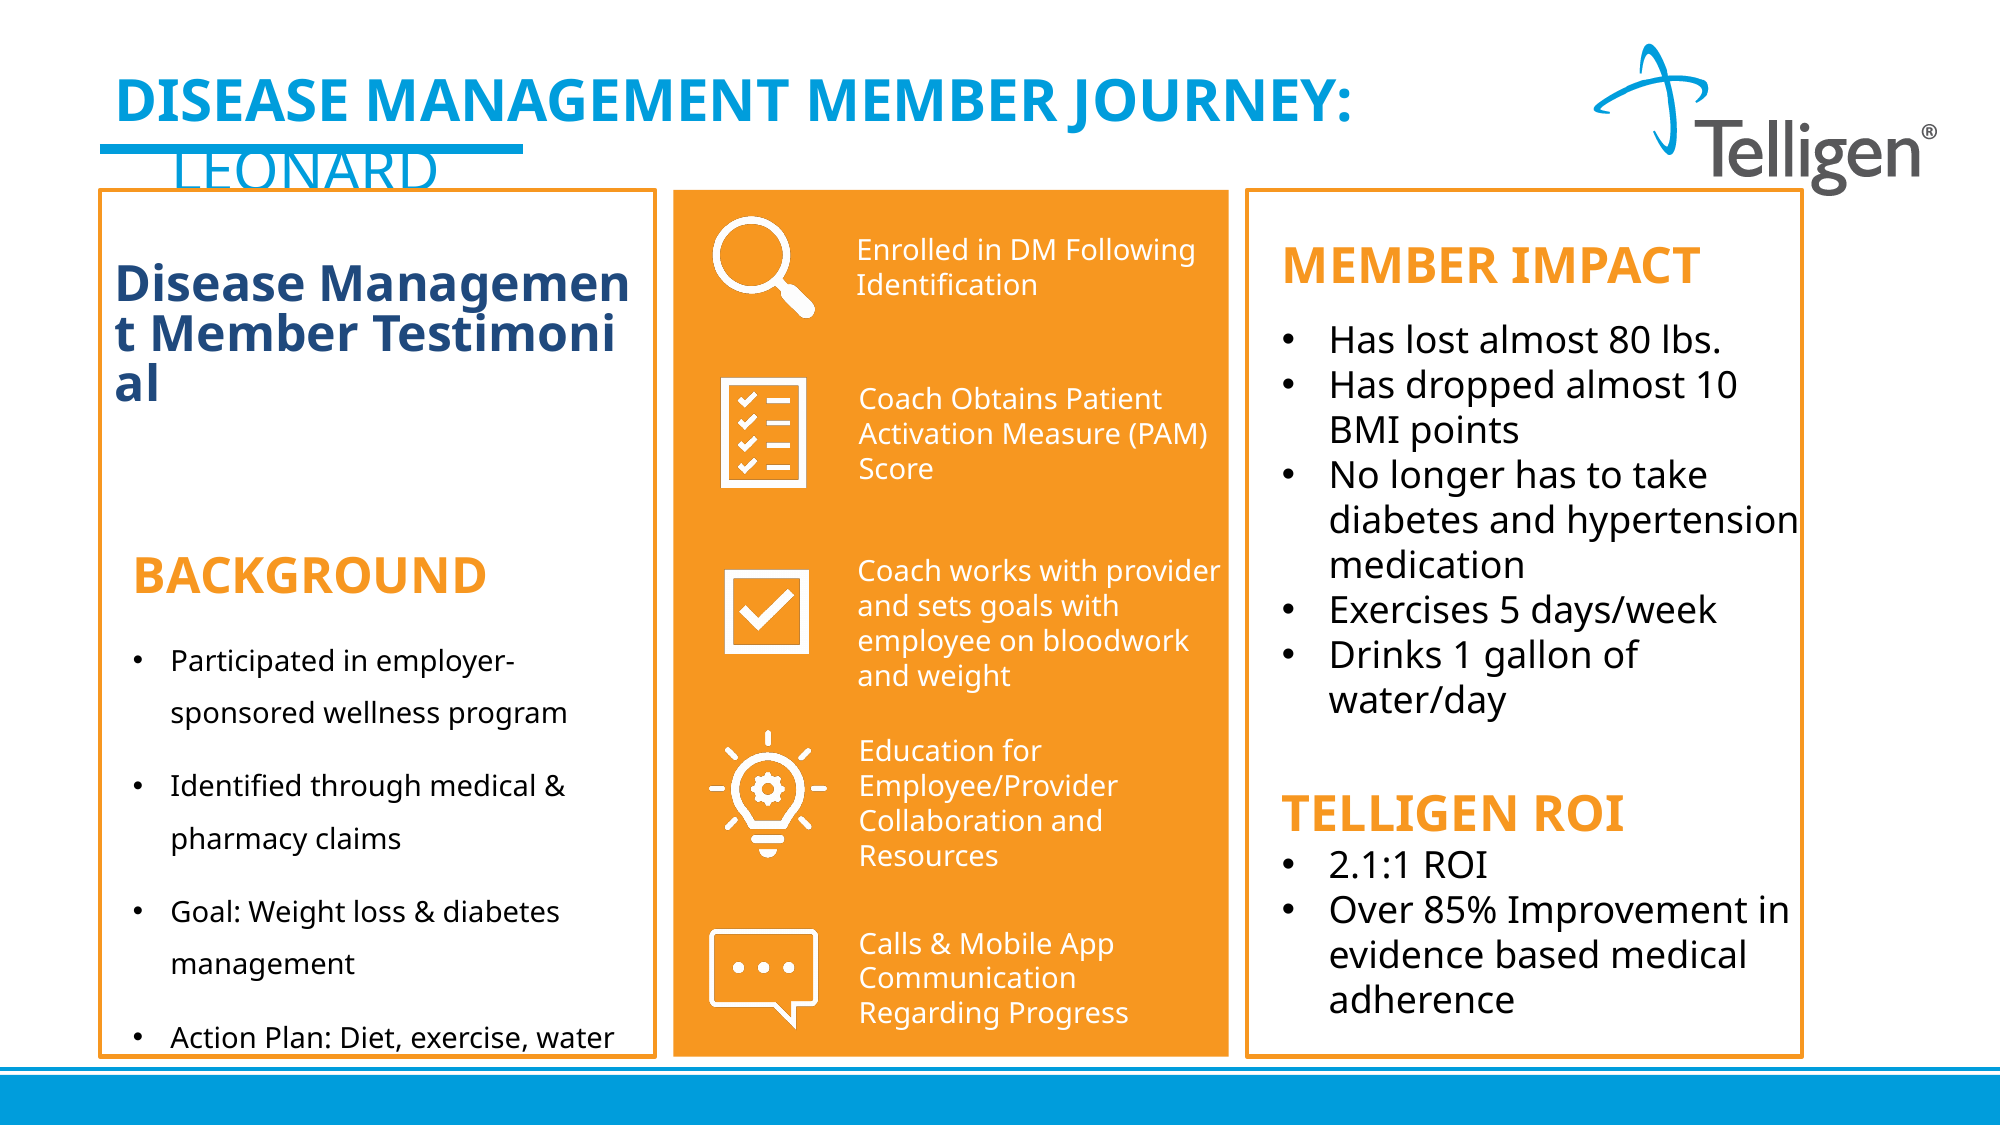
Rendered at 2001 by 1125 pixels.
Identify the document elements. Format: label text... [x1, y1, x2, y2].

picture [687, 902, 839, 1054]
text_box Disease Management Member Testimonial [99, 244, 654, 328]
picture [701, 205, 826, 330]
text_box MEMBER IMPACT Has lost almost 80 lbs. Has dropped almost 10 BMI points No longer has to take diabetes and hypertension medication Exercises 5 days/week Drinks 1 gallon of water/day TELLIGEN ROI 2.1:1 ROI Over 85% Improvement in evidence based medical adherence [1267, 226, 1823, 1125]
text_box BACKGROUND Participated in employer-sponsored wellness program Identified through medical & pharmacy claims Goal: Weight loss & diabetes management Action Plan: Diet, exercise, water [118, 536, 674, 1062]
picture [697, 366, 830, 499]
picture [1586, 37, 1951, 206]
text_box Calls & Mobile App Communication Regarding Progress [844, 917, 1238, 1038]
picture [697, 723, 840, 866]
text_box [98, 188, 657, 1059]
text_box [1245, 188, 1804, 1059]
text_box [671, 188, 1231, 1059]
text_box Enrolled in DM Following Identification [841, 224, 1236, 309]
text_box Education for Employee/Provider Collaboration and Resources [843, 725, 1238, 880]
text_box Coach Obtains Patient Activation Measure (PAM) Score [843, 372, 1238, 493]
list DISEASE MANAGEMENT MEMBER JOURNEY: LEONARD [99, 55, 1517, 144]
picture [691, 536, 842, 687]
text_box Coach works with provider and sets goals with employee on bloodwork and weight [842, 545, 1237, 700]
